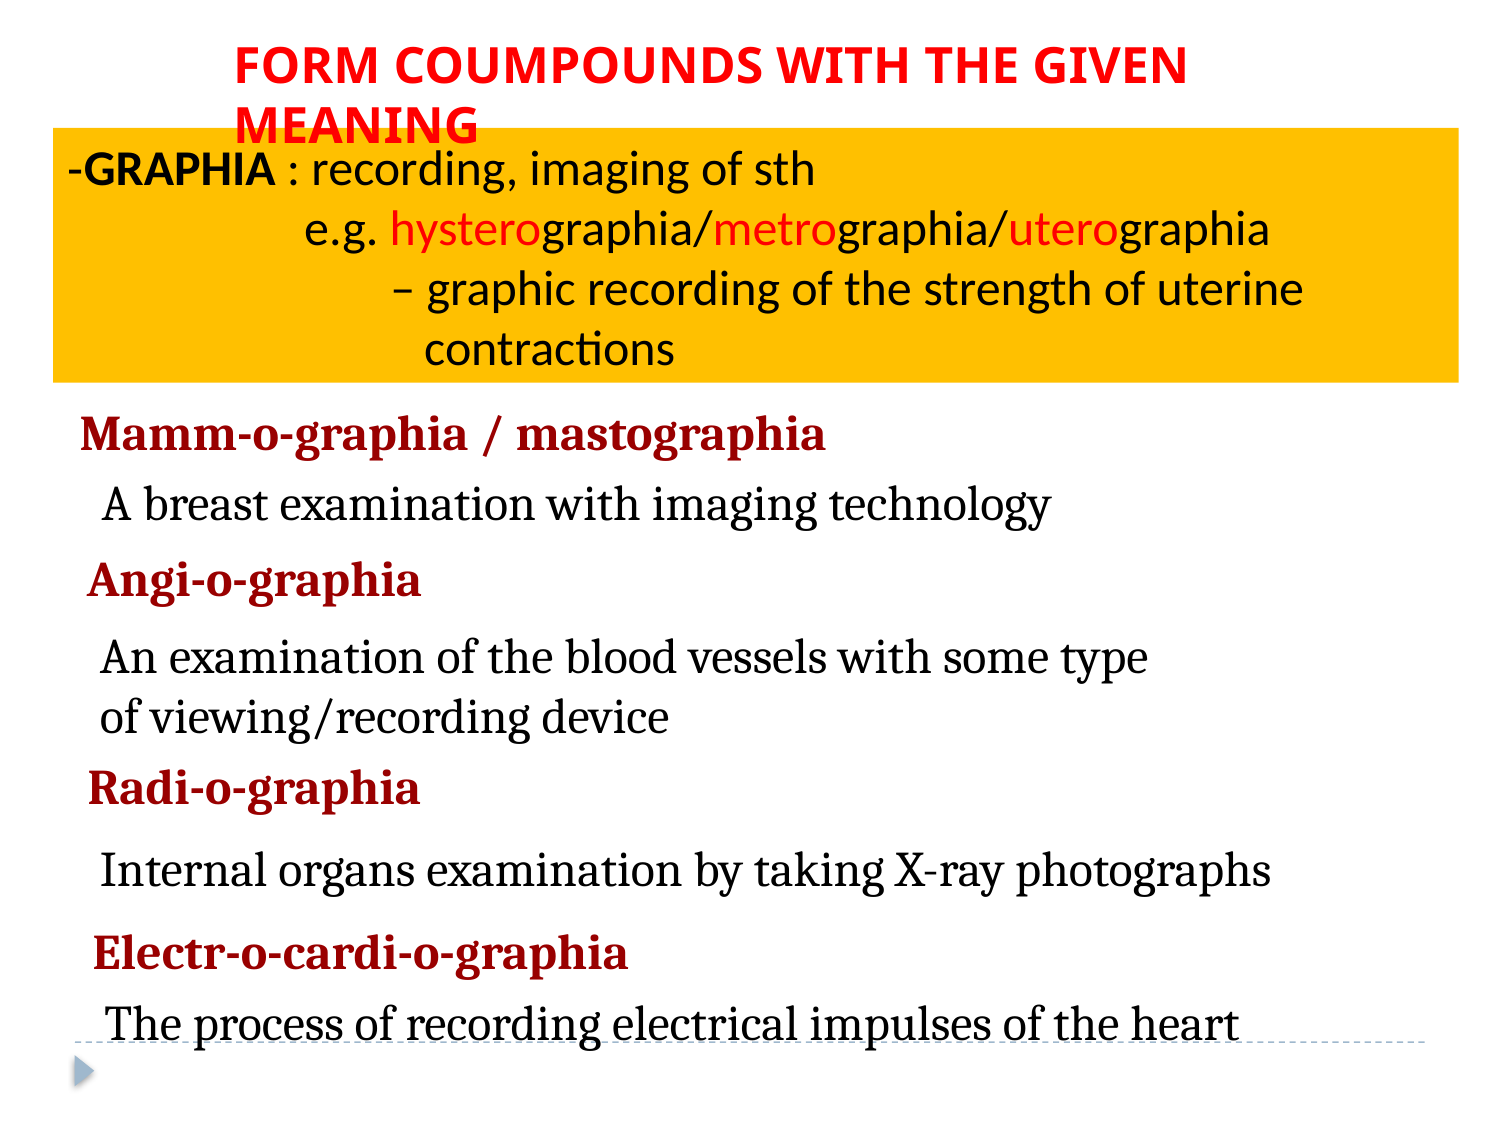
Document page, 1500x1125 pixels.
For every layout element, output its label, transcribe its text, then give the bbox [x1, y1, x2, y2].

text_box Form coumpounds with the given meaning [218, 26, 1349, 161]
text_box A breast examination with imaging technology [86, 463, 1067, 538]
text_box Mamm-o-graphia / mastographia [64, 392, 963, 468]
text_box Angi-o-graphia [72, 539, 438, 614]
text_box Electr-o-cardi-o-graphia [78, 912, 645, 988]
text_box An examination of the blood vessels with some type of viewing/recording device [85, 616, 1175, 752]
text_box Radi-o-graphia [72, 747, 437, 822]
text_box Internal organs examination by taking X-ray photographs [85, 829, 1288, 904]
text_box The process of recording electrical impulses of the heart [89, 982, 1255, 1058]
text_box -GRAPHIA : recording, imaging of sth e.g. hysterographia/metrographia/uterographia – graphic recording of the strength of uterine contractions [53, 127, 1459, 383]
